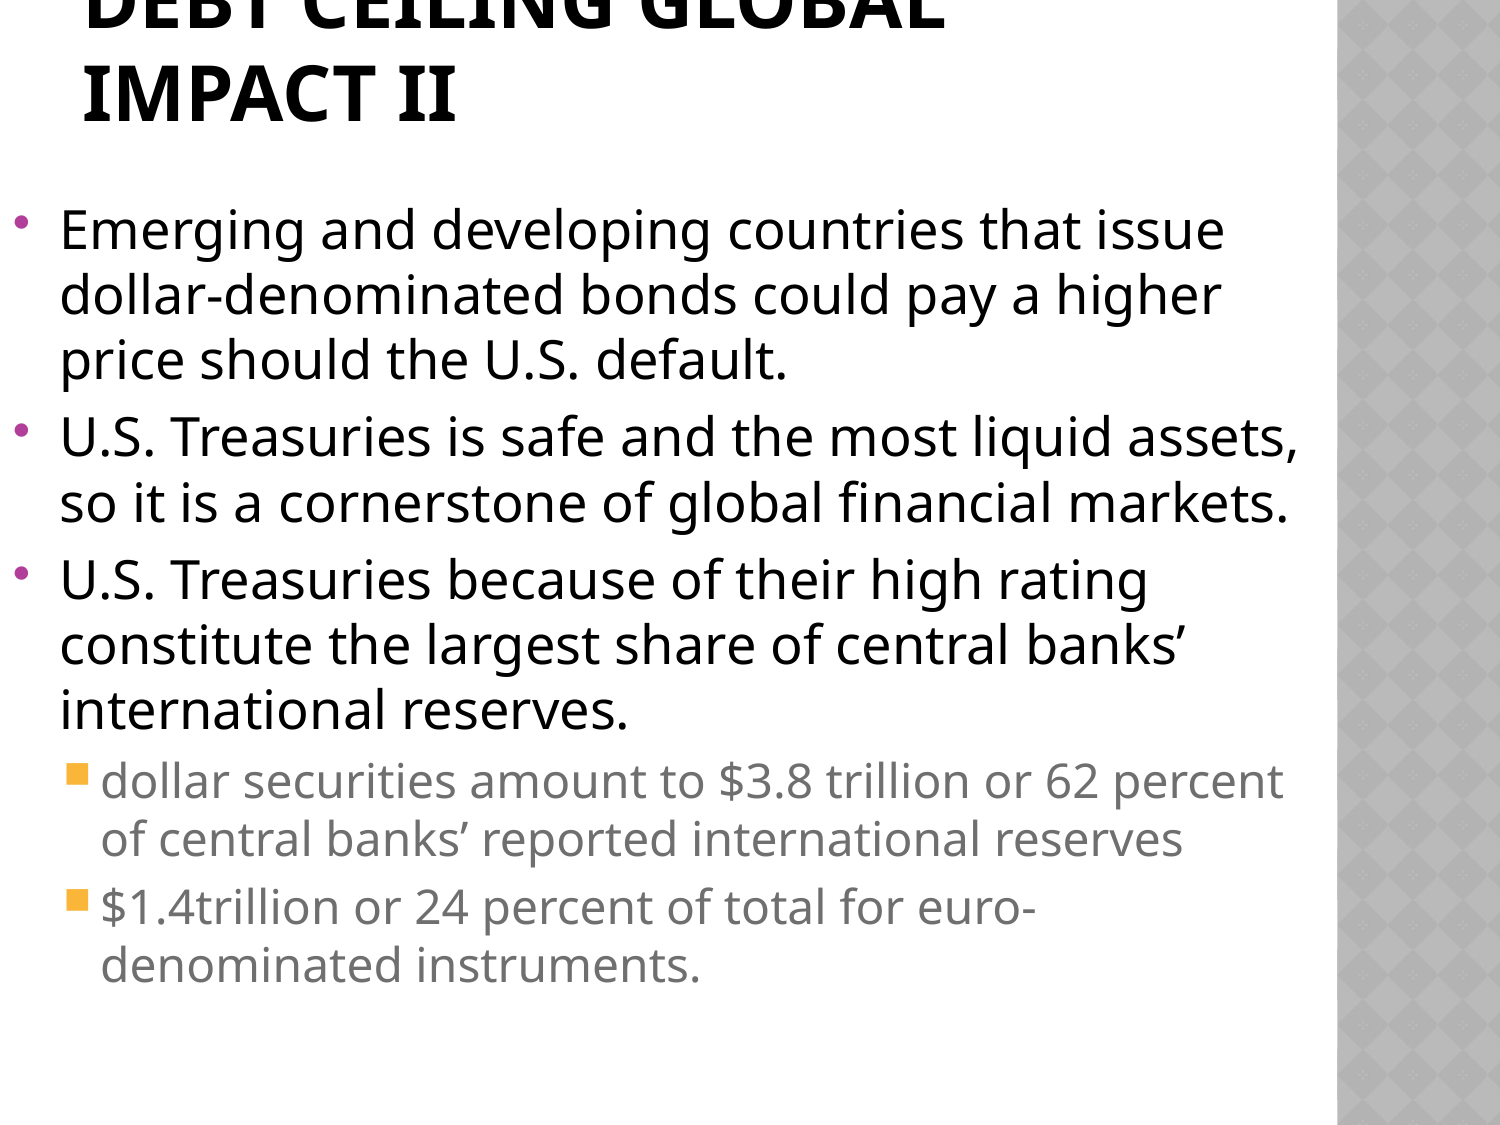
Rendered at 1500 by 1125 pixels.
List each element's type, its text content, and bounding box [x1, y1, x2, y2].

title Debt Ceiling Global Impact II [75, 0, 1263, 138]
list Emerging and developing countries that issue dollar-denominated bonds could pay a higher price should the U.S. default. U.S. Treasuries is safe and the most liquid assets, so it is a cornerstone of global financial markets. U.S. Treasuries because of their high rating constitute the largest share of central banks’ international reserves. dollar securities amount to $3.8 trillion or 62 percent of central banks’ reported international reserves $1.4trillion or 24 percent of total for euro-denominated instruments. [0, 187, 1350, 1013]
